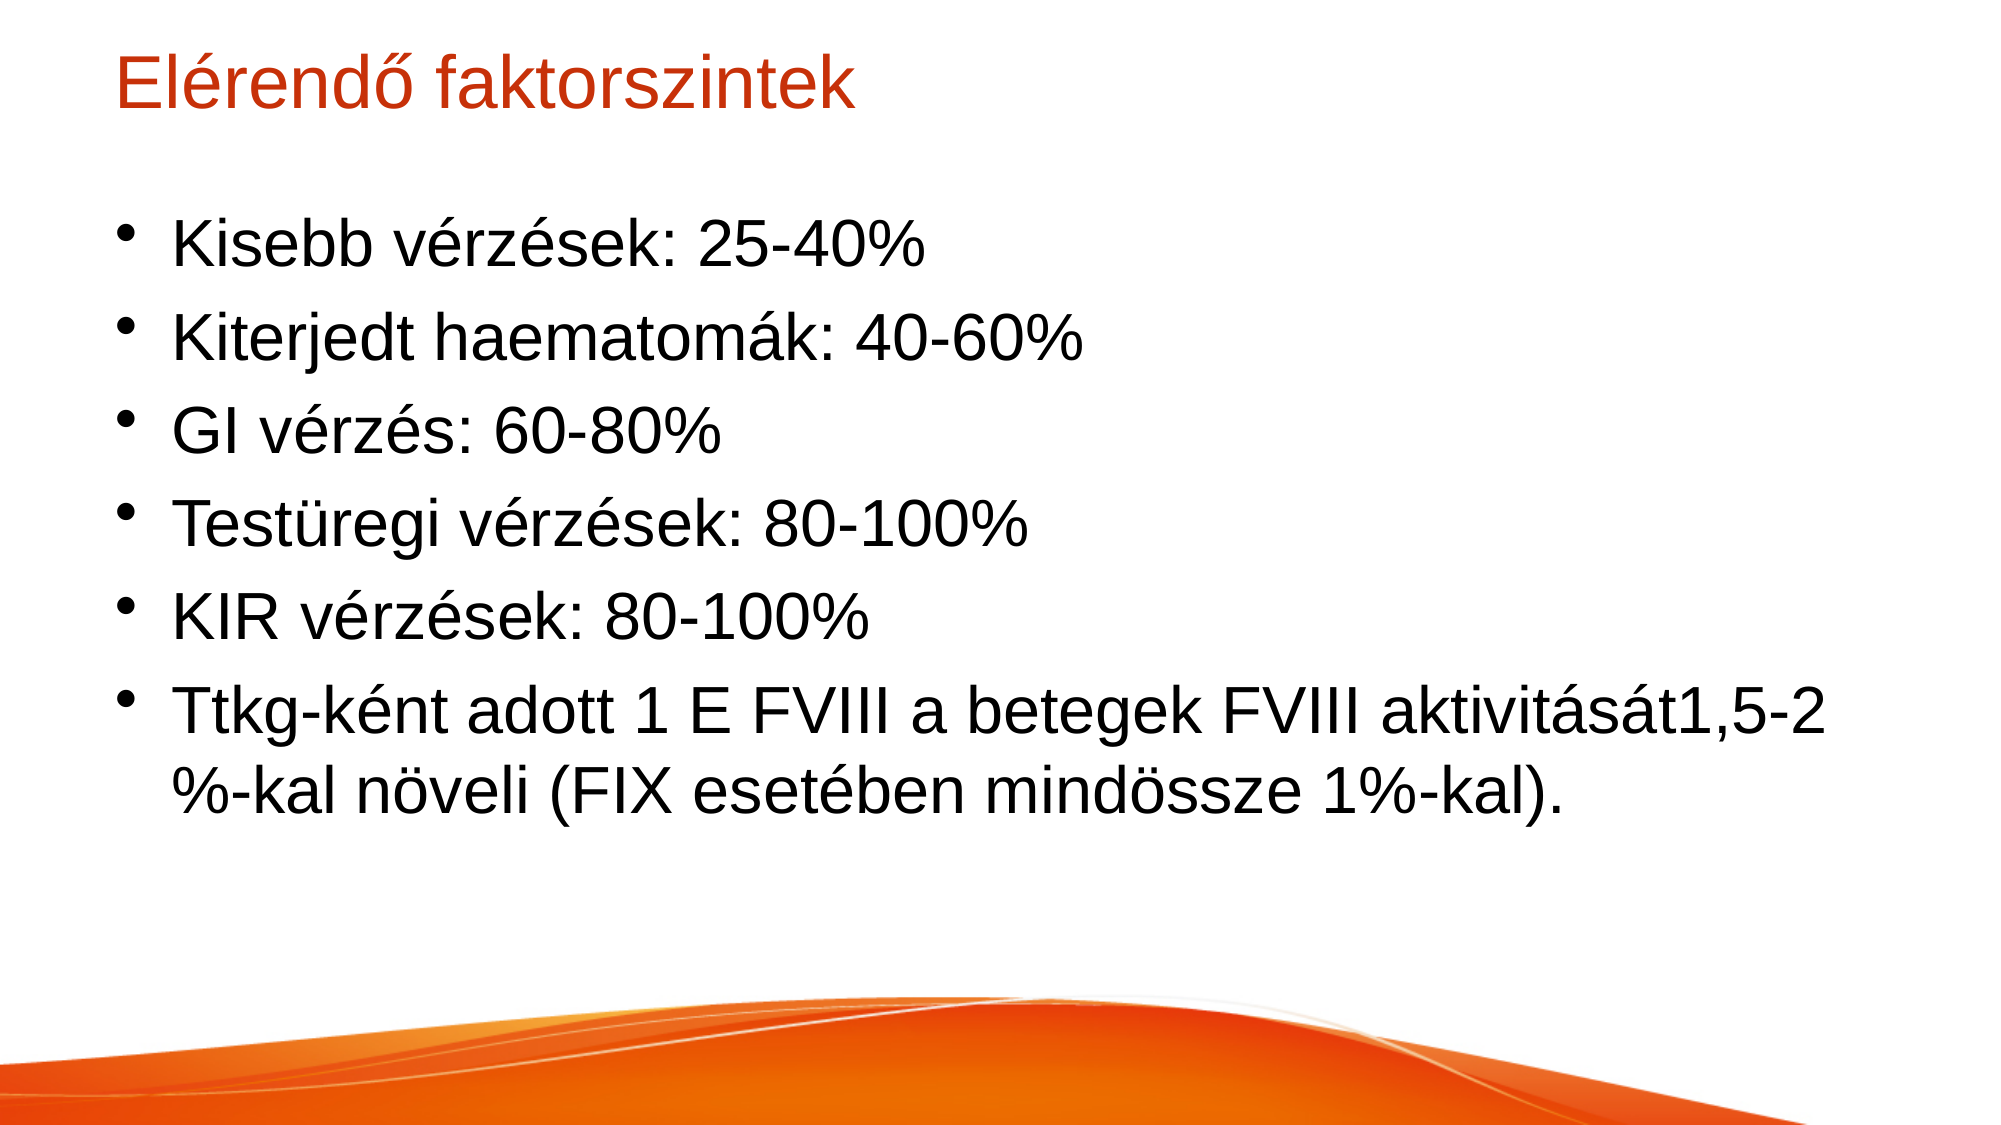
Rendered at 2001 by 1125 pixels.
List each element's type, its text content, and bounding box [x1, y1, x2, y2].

picture [0, 0, 2000, 1125]
title Elérendő faktorszintek [99, 30, 1901, 127]
list Kisebb vérzések: 25-40% Kiterjedt haematomák: 40-60% GI vérzés: 60-80% Testüregi vérzések: 80-100% KIR vérzések: 80-100% Ttkg-ként adott 1 E FVIII a betegek FVIII aktivitását1,5-2 %-kal növeli (FIX esetében mindössze 1%-kal). [99, 192, 1901, 1006]
